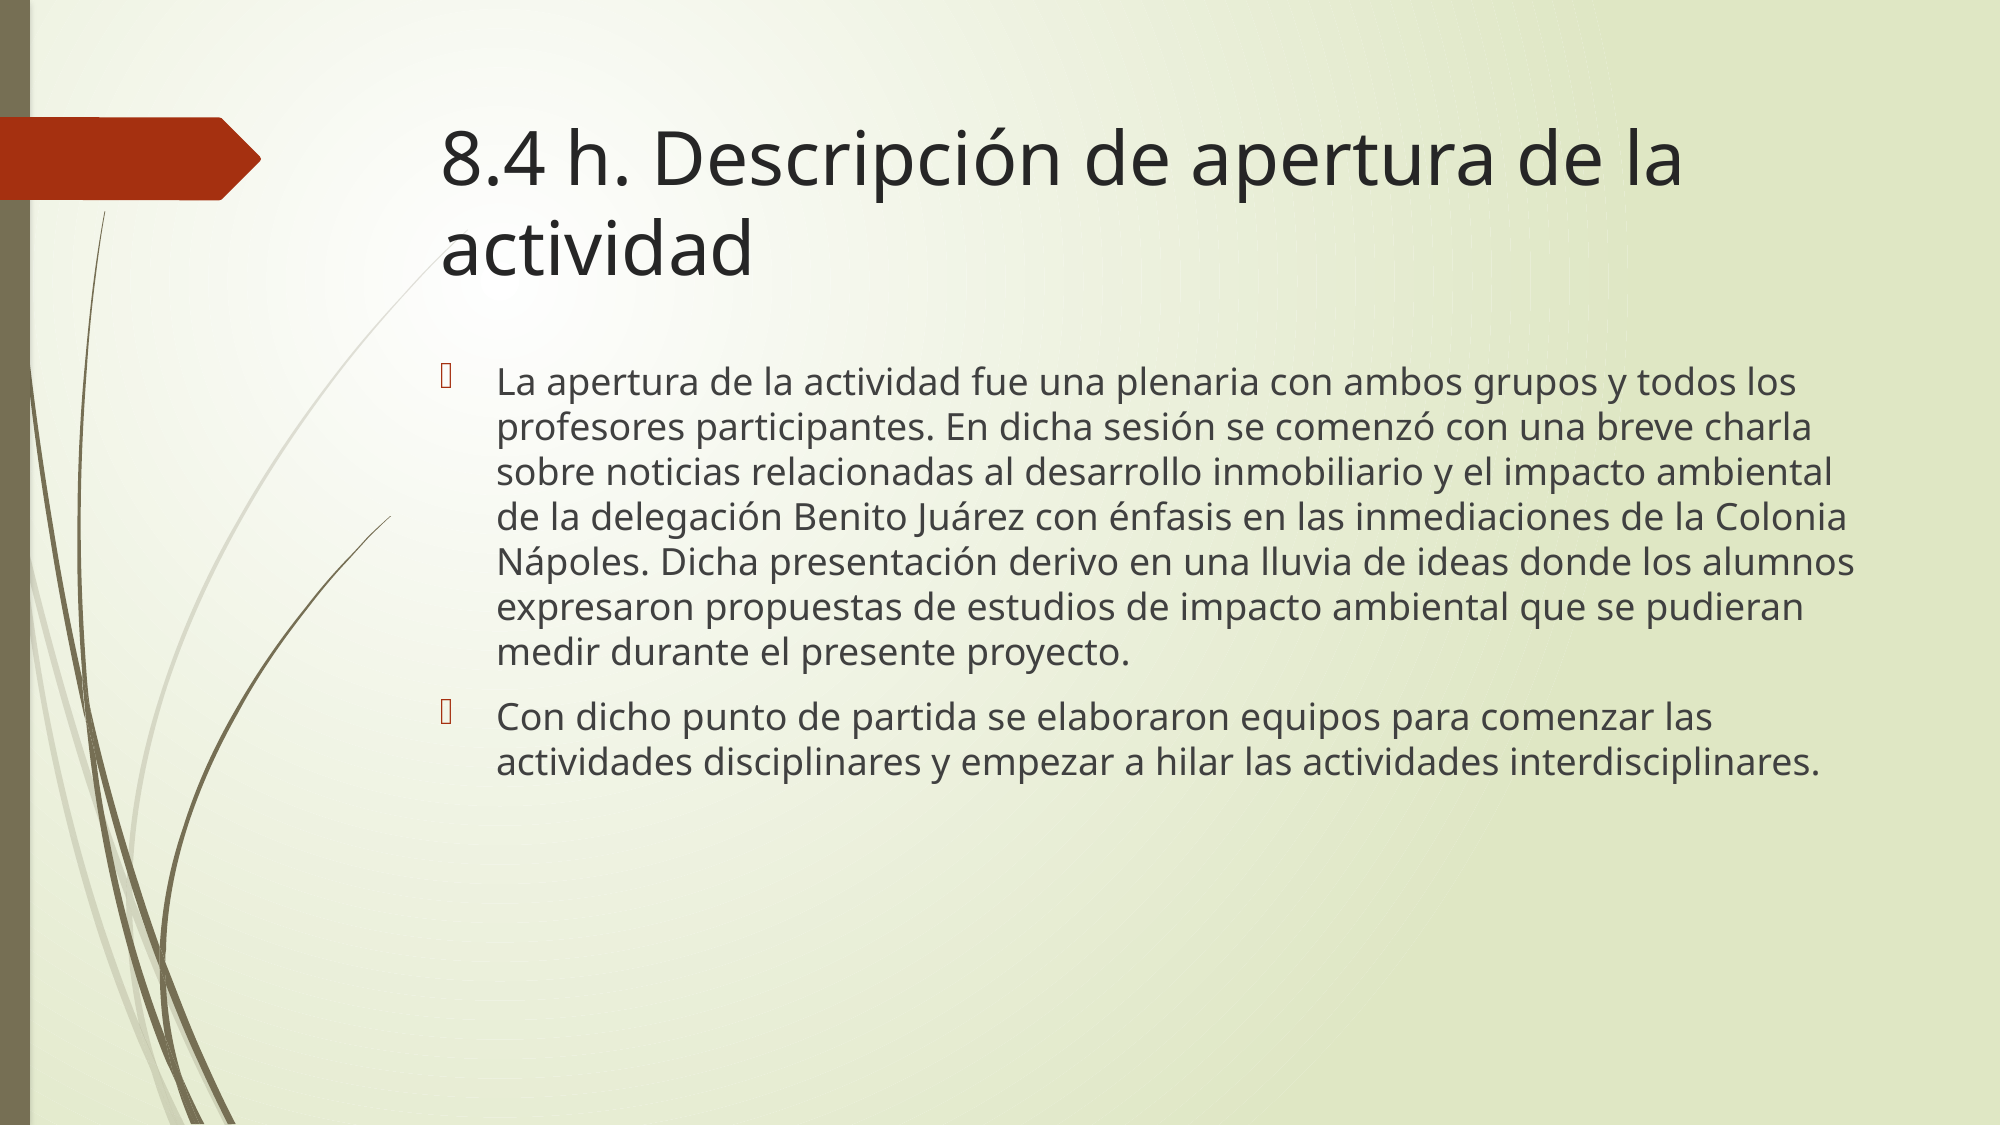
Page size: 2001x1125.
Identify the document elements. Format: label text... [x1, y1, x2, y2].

title 8.4 h. Descripción de apertura de la actividad [425, 102, 1888, 313]
list La apertura de la actividad fue una plenaria con ambos grupos y todos los profesores participantes. En dicha sesión se comenzó con una breve charla sobre noticias relacionadas al desarrollo inmobiliario y el impacto ambiental de la delegación Benito Juárez con énfasis en las inmediaciones de la Colonia Nápoles. Dicha presentación derivo en una lluvia de ideas donde los alumnos expresaron propuestas de estudios de impacto ambiental que se pudieran medir durante el presente proyecto. Con dicho punto de partida se elaboraron equipos para comenzar las actividades disciplinares y empezar a hilar las actividades interdisciplinares. [424, 350, 1888, 970]
